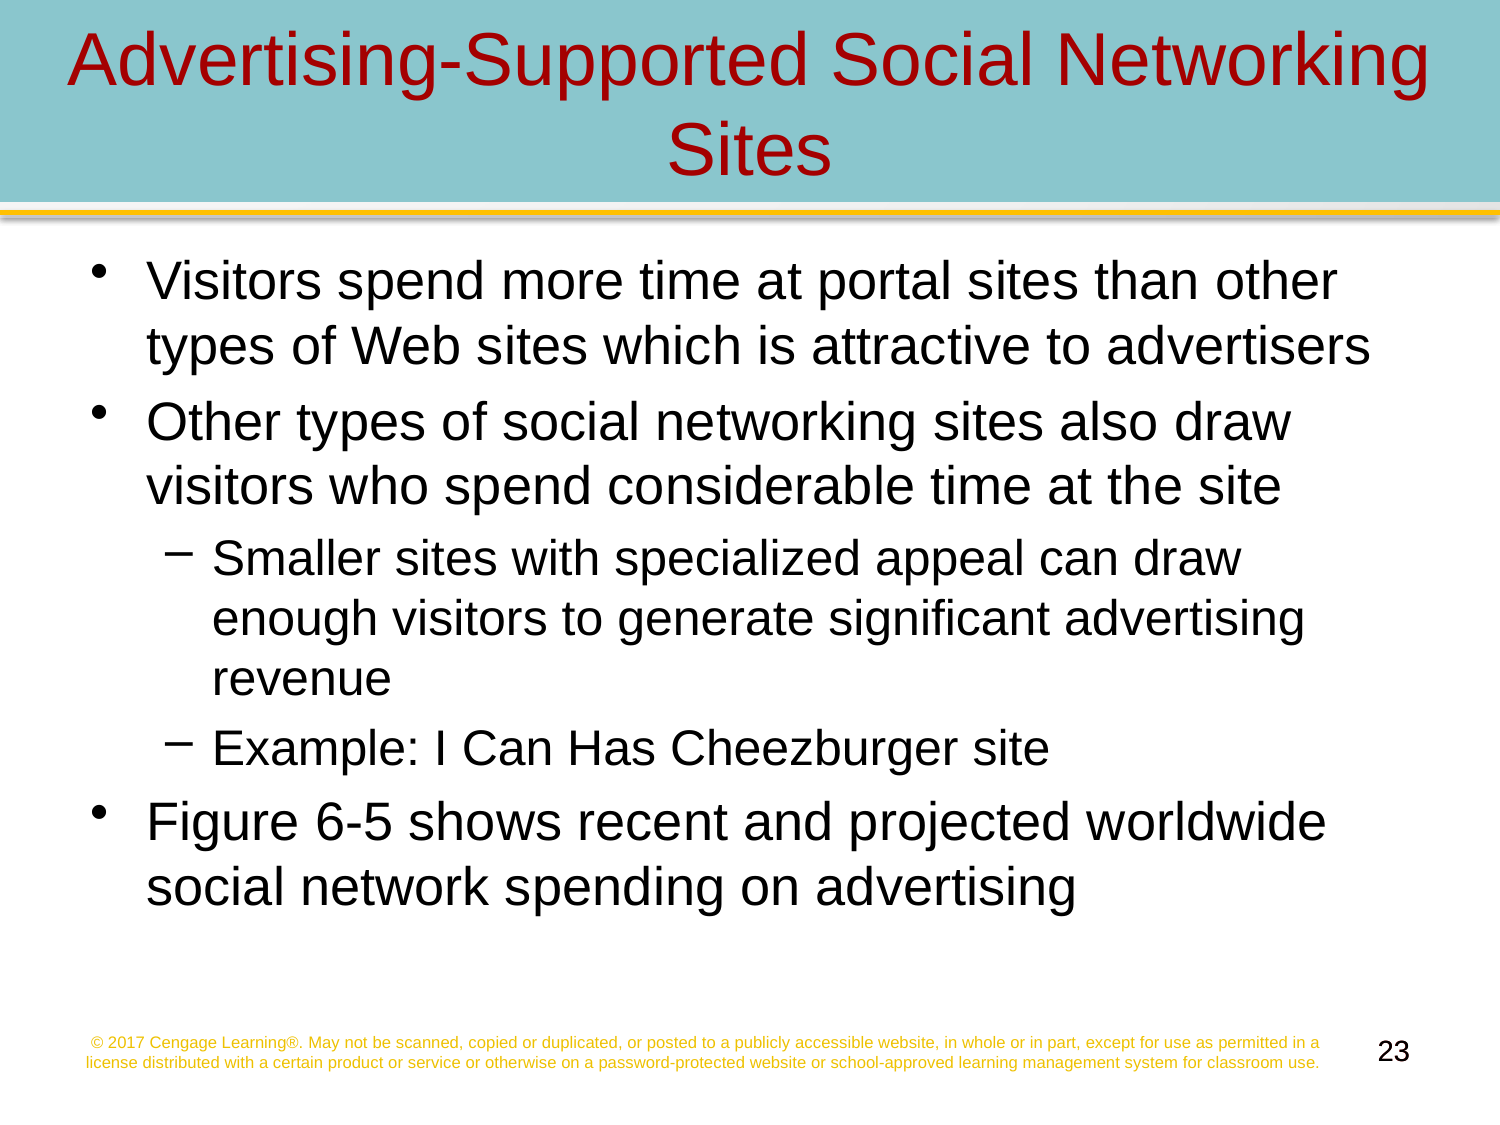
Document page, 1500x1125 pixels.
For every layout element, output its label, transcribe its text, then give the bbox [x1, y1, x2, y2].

slide_number 23 [1074, 1024, 1426, 1103]
footer © 2017 Cengage Learning®. May not be scanned, copied or duplicated, or posted to a publicly accessible website, in whole or in part, except for use as permitted in a license distributed with a certain product or service or otherwise on a password-protected website or school-approved learning management system for classroom use. [62, 1024, 1074, 1103]
list Visitors spend more time at portal sites than other types of Web sites which is attractive to advertisers Other types of social networking sites also draw visitors who spend considerable time at the site Smaller sites with specialized appeal can draw enough visitors to generate significant advertising revenue Example: I Can Has Cheezburger site Figure 6-5 shows recent and projected worldwide social network spending on advertising [75, 237, 1425, 1005]
title Advertising-Supported Social Networking Sites [0, 0, 1500, 202]
